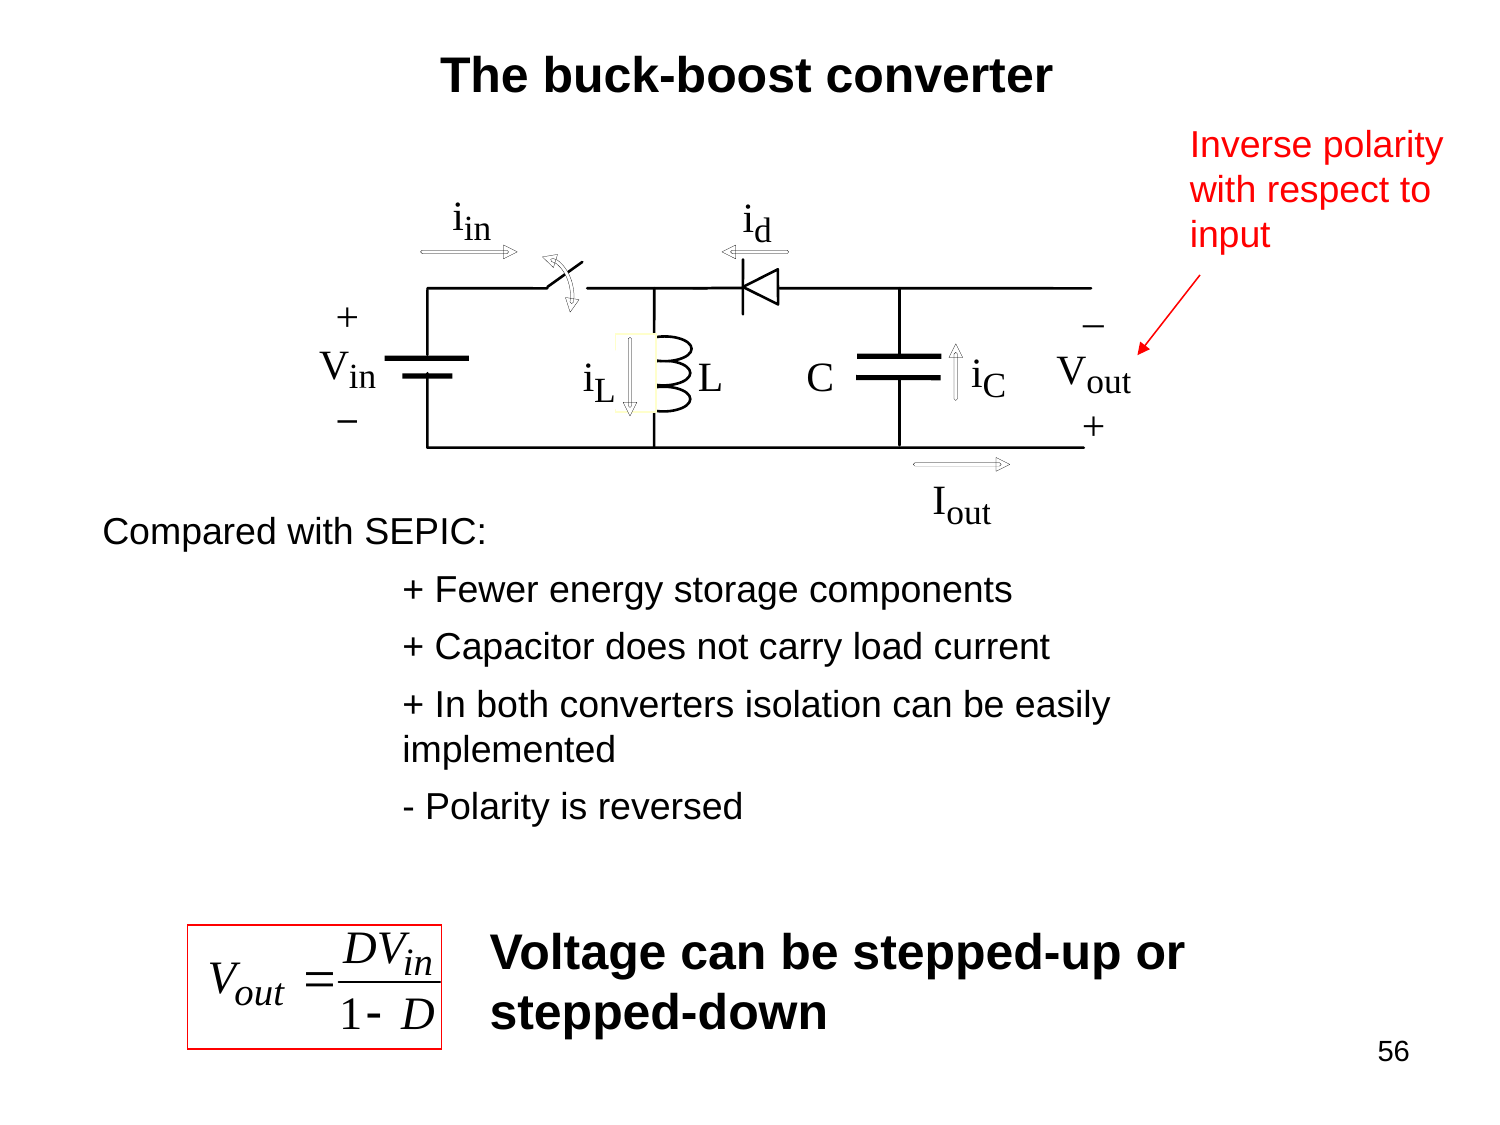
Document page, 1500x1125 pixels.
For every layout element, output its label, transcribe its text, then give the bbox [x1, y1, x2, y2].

text_box Inverse polarity with respect to input [1174, 112, 1488, 263]
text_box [287, 174, 1170, 540]
text_box The buck-boost converter [47, 42, 1447, 103]
slide_number 56 [1074, 1024, 1425, 1103]
text_box [187, 924, 442, 1050]
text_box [204, 919, 450, 1041]
text_box Voltage can be stepped-up or stepped-down [474, 912, 1363, 1048]
text_box Compared with SEPIC: + Fewer energy storage components + Capacitor does not carry load current + In both converters isolation can be easily implemented - Polarity is reversed [87, 499, 1340, 835]
